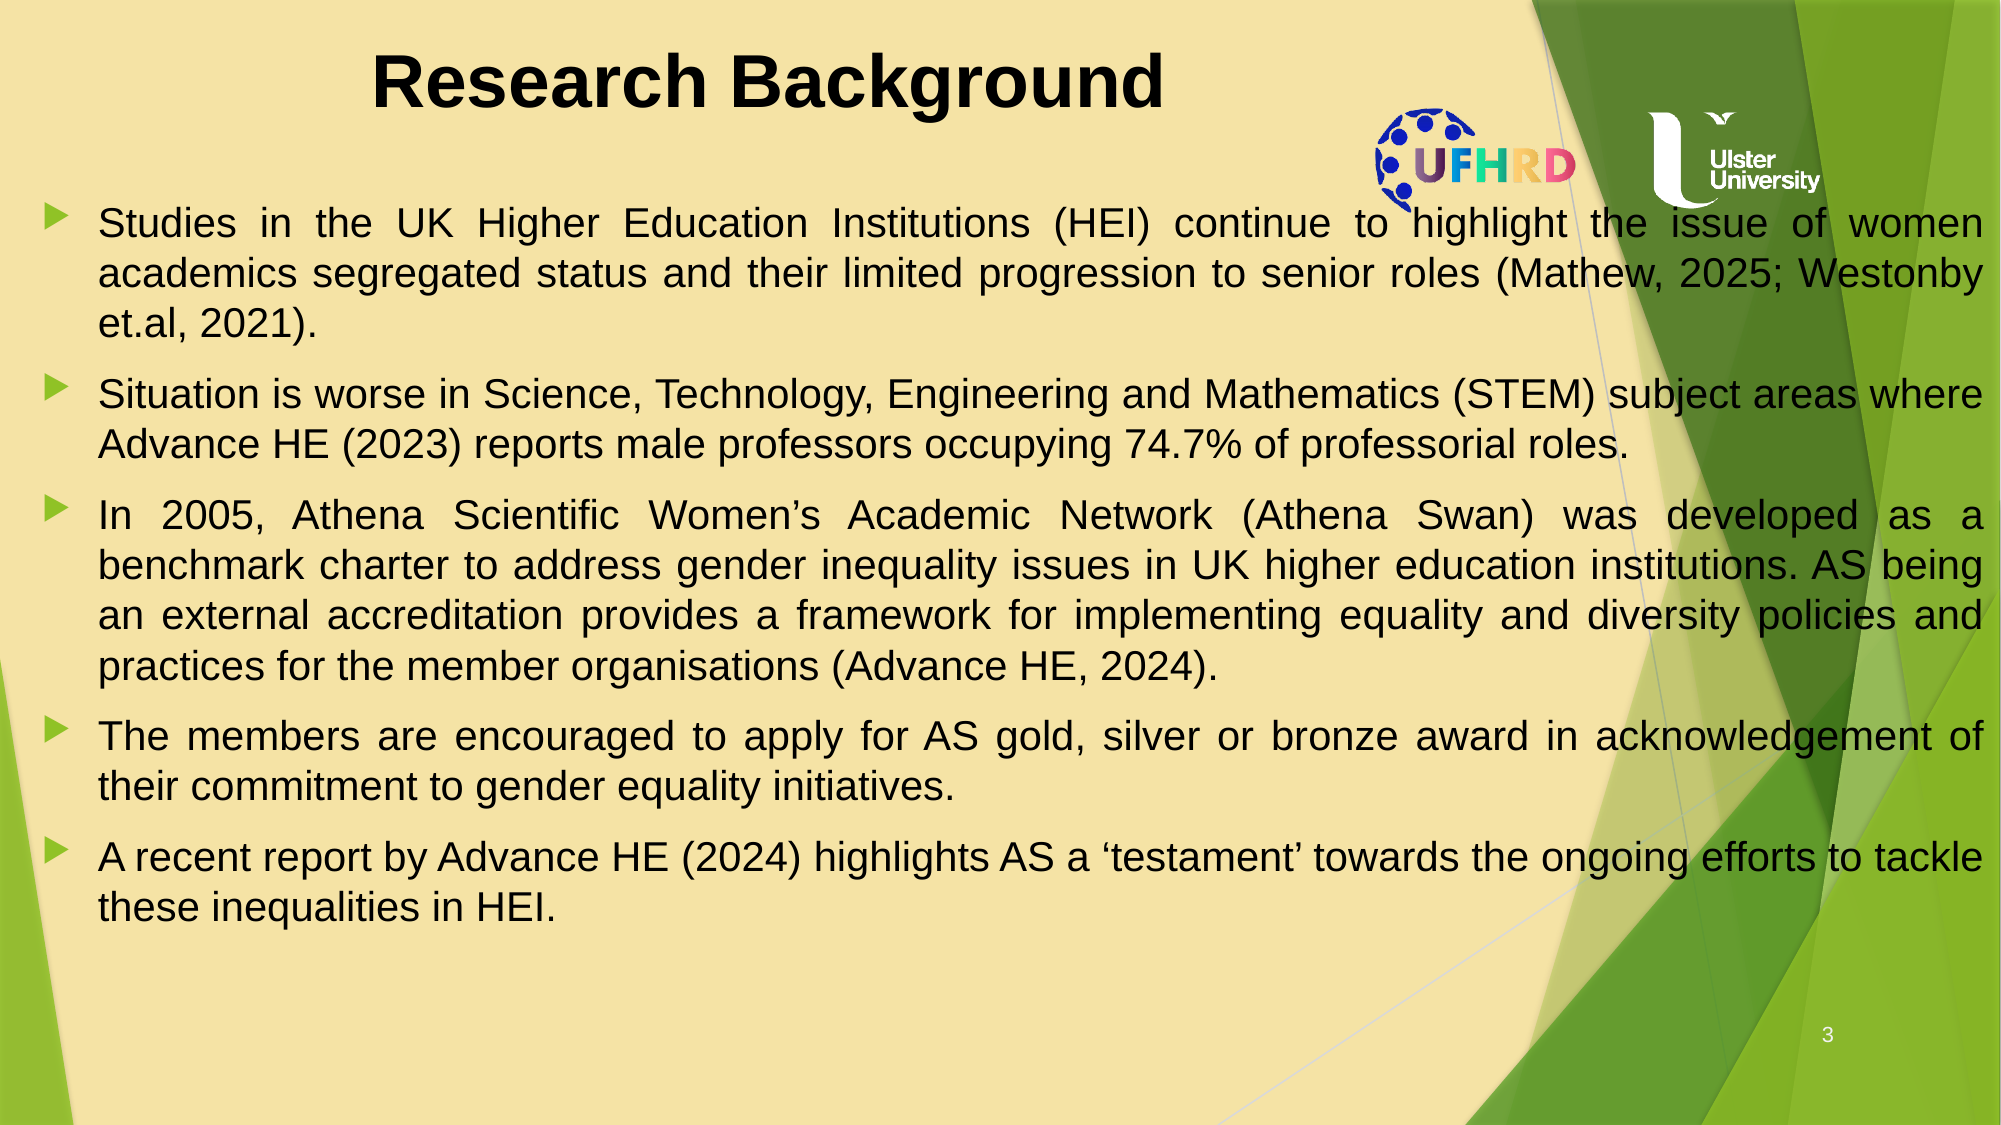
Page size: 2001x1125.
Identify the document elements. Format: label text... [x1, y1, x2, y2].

slide_number 3 [1398, 1013, 1849, 1054]
list Studies in the UK Higher Education Institutions (HEI) continue to highlight the issue of women academics segregated status and their limited progression to senior roles (Mathew, 2025; Westonby et.al, 2021). Situation is worse in Science, Technology, Engineering and Mathematics (STEM) subject areas where Advance HE (2023) reports male professors occupying 74.7% of professorial roles. In 2005, Athena Scientific Women’s Academic Network (Athena Swan) was developed as a benchmark charter to address gender inequality issues in UK higher education institutions. AS being an external accreditation provides a framework for implementing equality and diversity policies and practices for the member organisations (Advance HE, 2024). The members are encouraged to apply for AS gold, silver or bronze award in acknowledgement of their commitment to gender equality initiatives. A recent report by Advance HE (2024) highlights AS a ‘testament’ towards the ongoing efforts to tackle these inequalities in HEI. [26, 188, 2000, 1125]
picture [1502, 101, 1583, 188]
picture [1623, 76, 1847, 188]
title Research Background [355, 24, 1502, 189]
